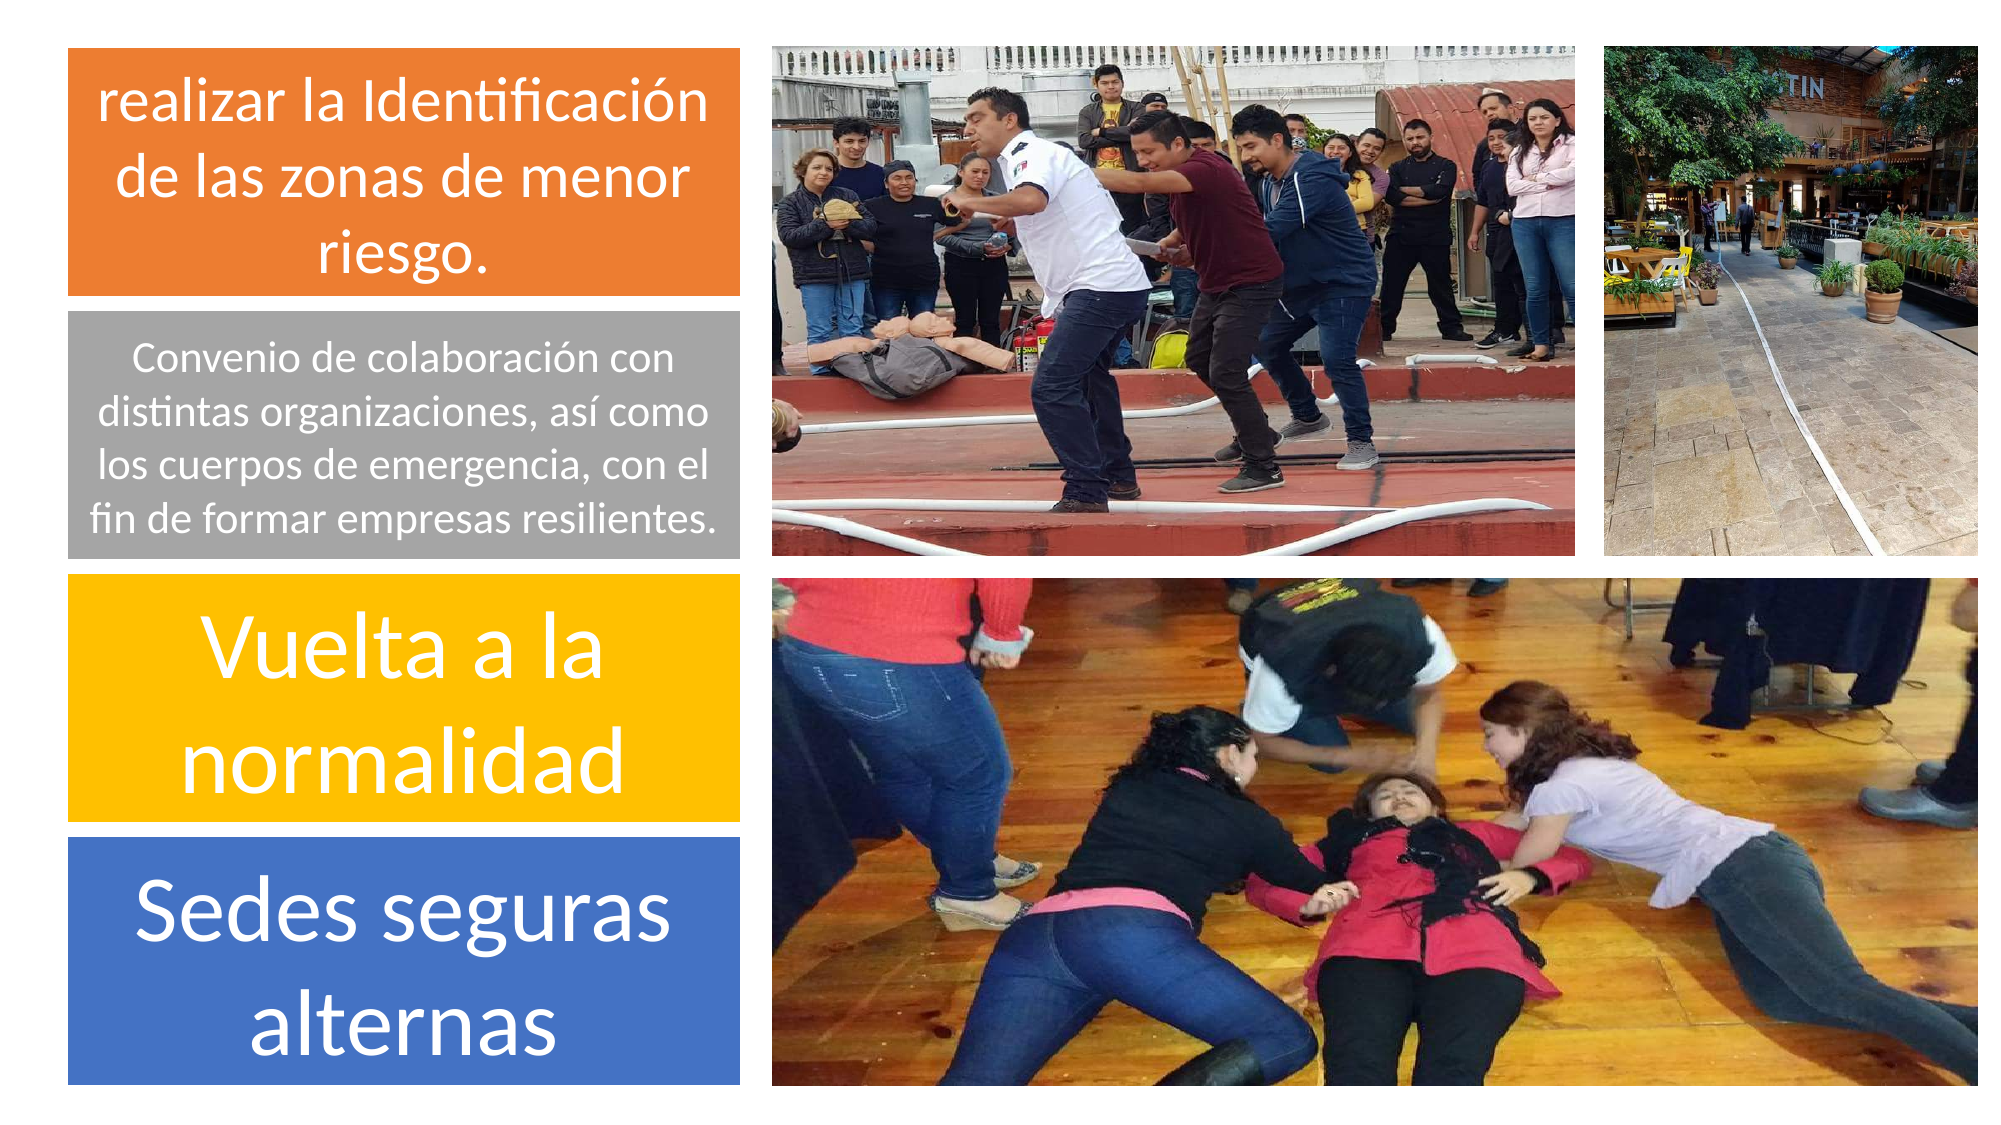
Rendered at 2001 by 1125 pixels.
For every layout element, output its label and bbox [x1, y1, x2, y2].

picture [772, 46, 1575, 556]
text_box [66, 46, 742, 1086]
picture [772, 578, 1978, 1086]
picture [1604, 46, 1978, 556]
